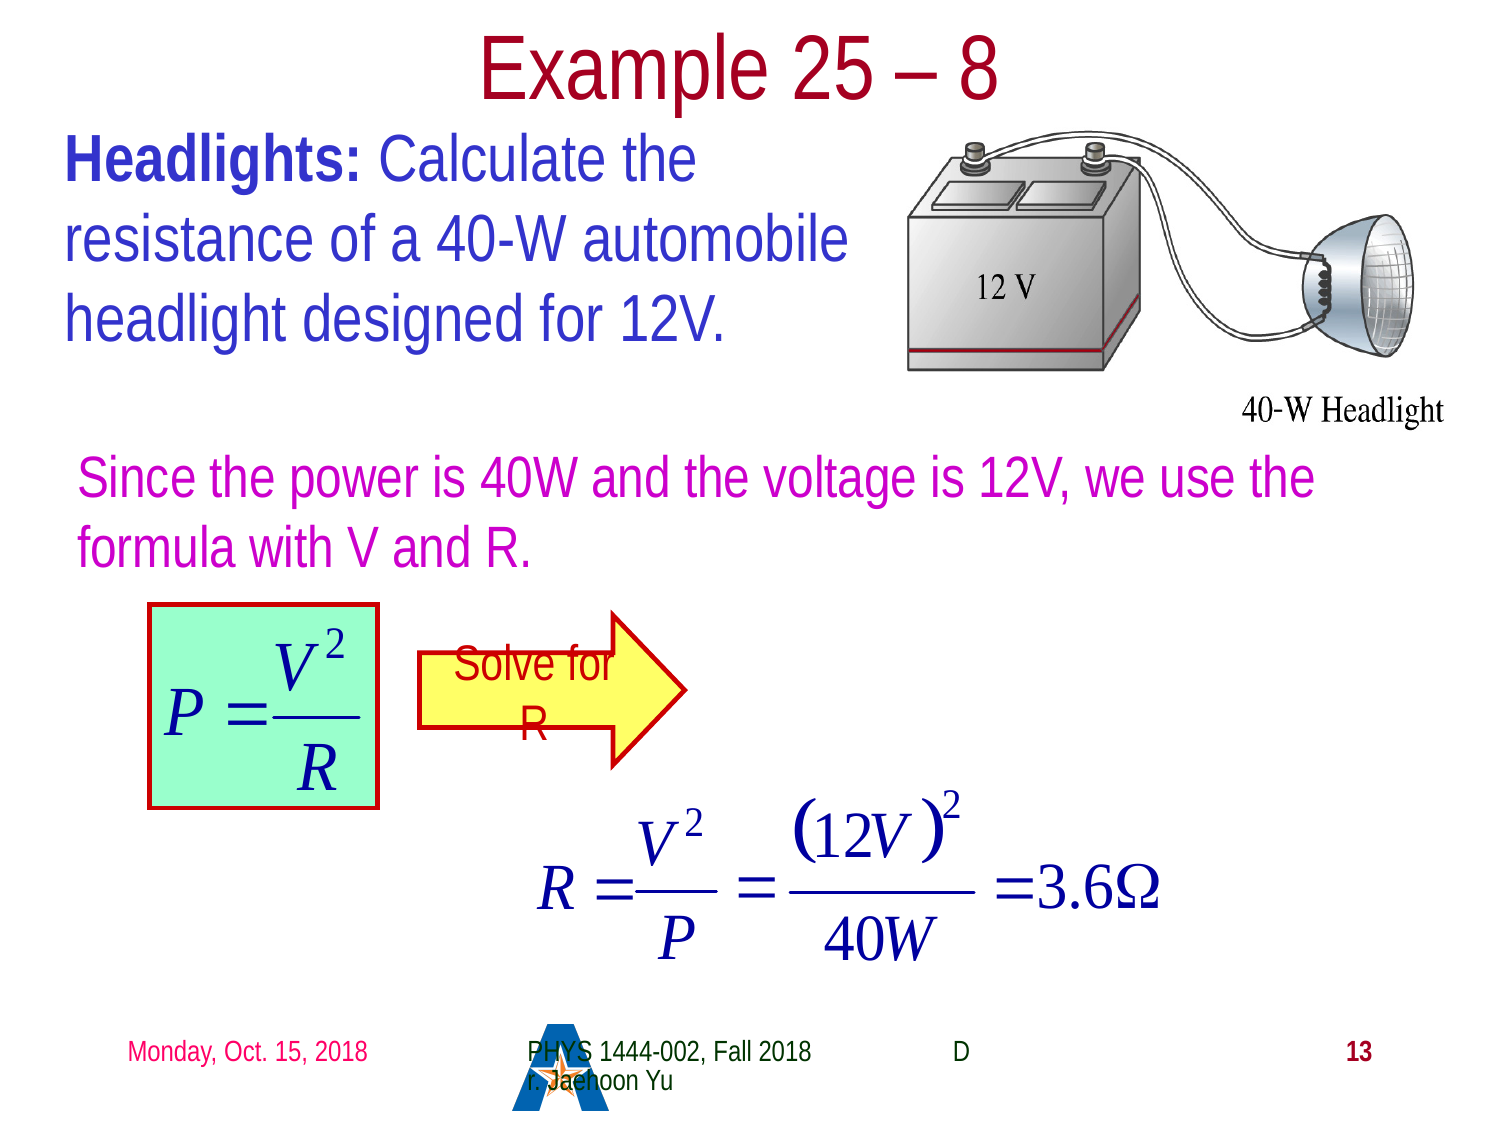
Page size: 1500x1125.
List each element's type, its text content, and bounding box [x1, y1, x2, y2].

picture [512, 1101, 609, 1111]
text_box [524, 849, 619, 923]
text_box Headlights: Calculate the resistance of a 40-W automobile headlight designed for 12V. [50, 107, 894, 362]
title Example 25 – 8 [37, 0, 1463, 126]
text_box Since the power is 40W and the voltage is 12V, we use the formula with V and R. [62, 432, 1363, 587]
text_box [151, 606, 376, 806]
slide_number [112, 1024, 426, 1101]
footer PHYS 1444-002, Fall 2018 Dr. Jaehoon Yu [512, 1024, 988, 1101]
text_box Solve for R [419, 615, 685, 765]
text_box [778, 770, 1176, 976]
slide_number 13 [1074, 1024, 1388, 1101]
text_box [624, 787, 773, 974]
picture [899, 40, 1451, 538]
